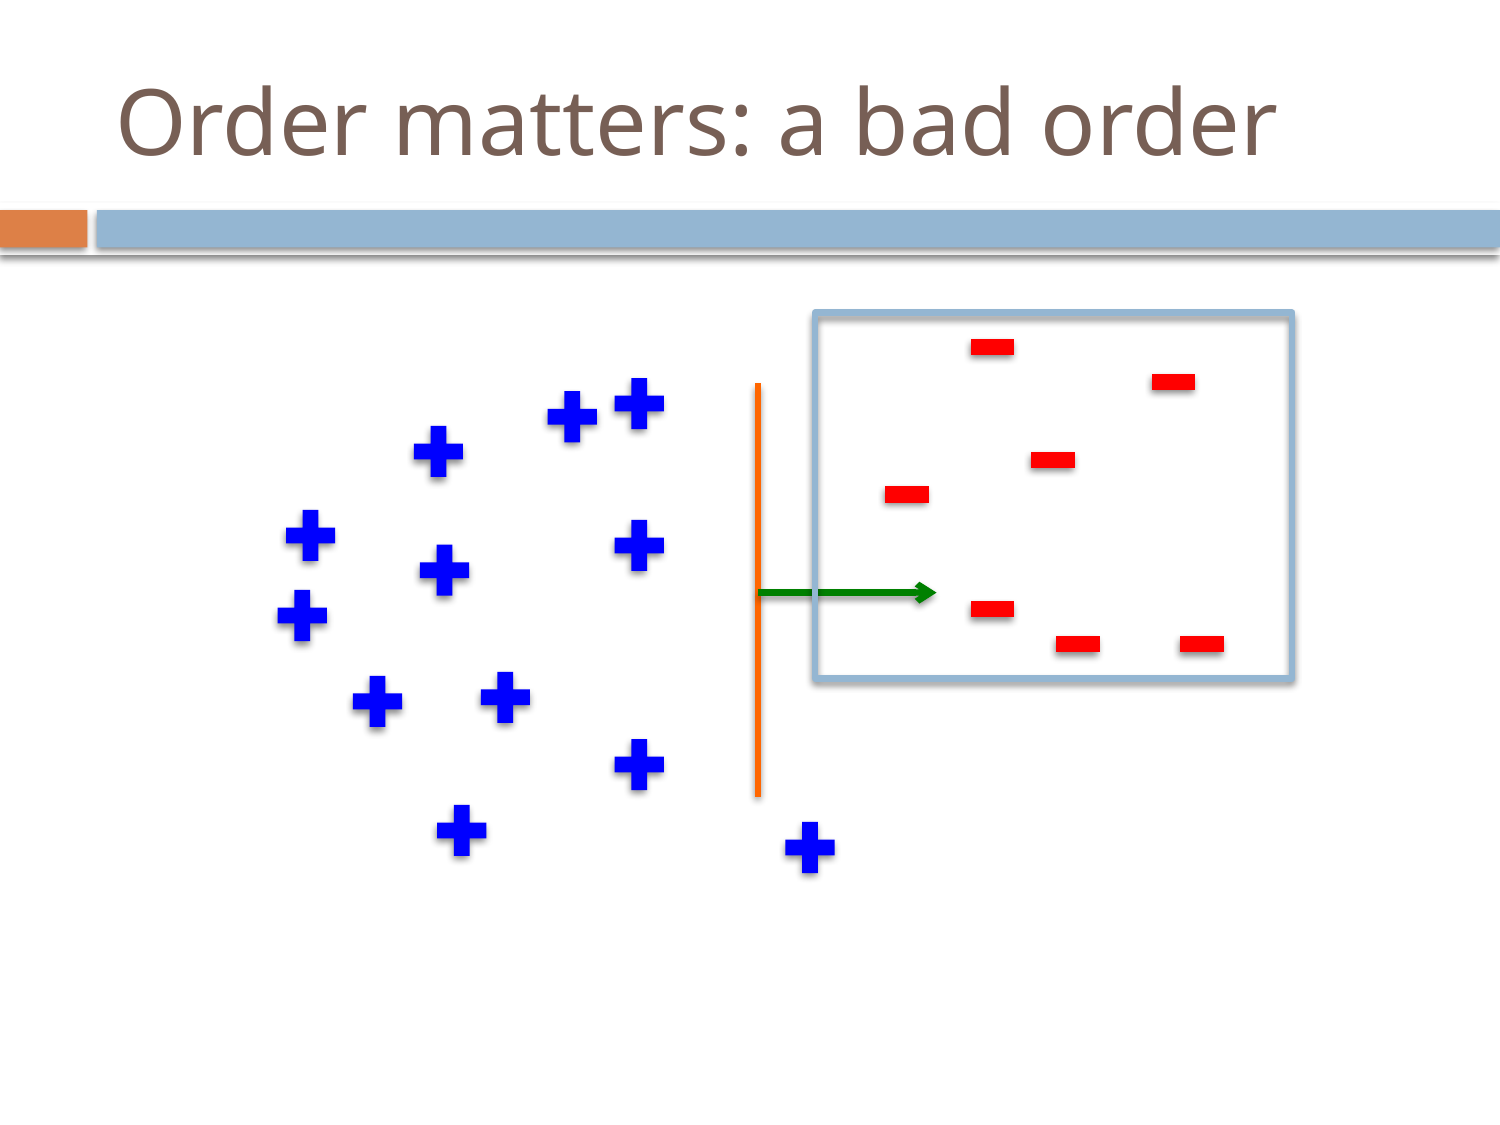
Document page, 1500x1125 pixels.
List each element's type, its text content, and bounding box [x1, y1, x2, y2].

text_box [413, 425, 464, 478]
text_box [614, 738, 665, 791]
text_box [277, 589, 328, 642]
text_box [352, 675, 403, 728]
text_box [814, 312, 1293, 679]
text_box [757, 383, 937, 798]
text_box [285, 509, 336, 562]
text_box [419, 544, 470, 597]
text_box [614, 377, 665, 430]
text_box [436, 804, 487, 857]
text_box [785, 821, 835, 874]
text_box [614, 519, 665, 572]
text_box [547, 390, 598, 443]
text_box [480, 671, 531, 724]
title Order matters: a bad order [100, 37, 1438, 200]
